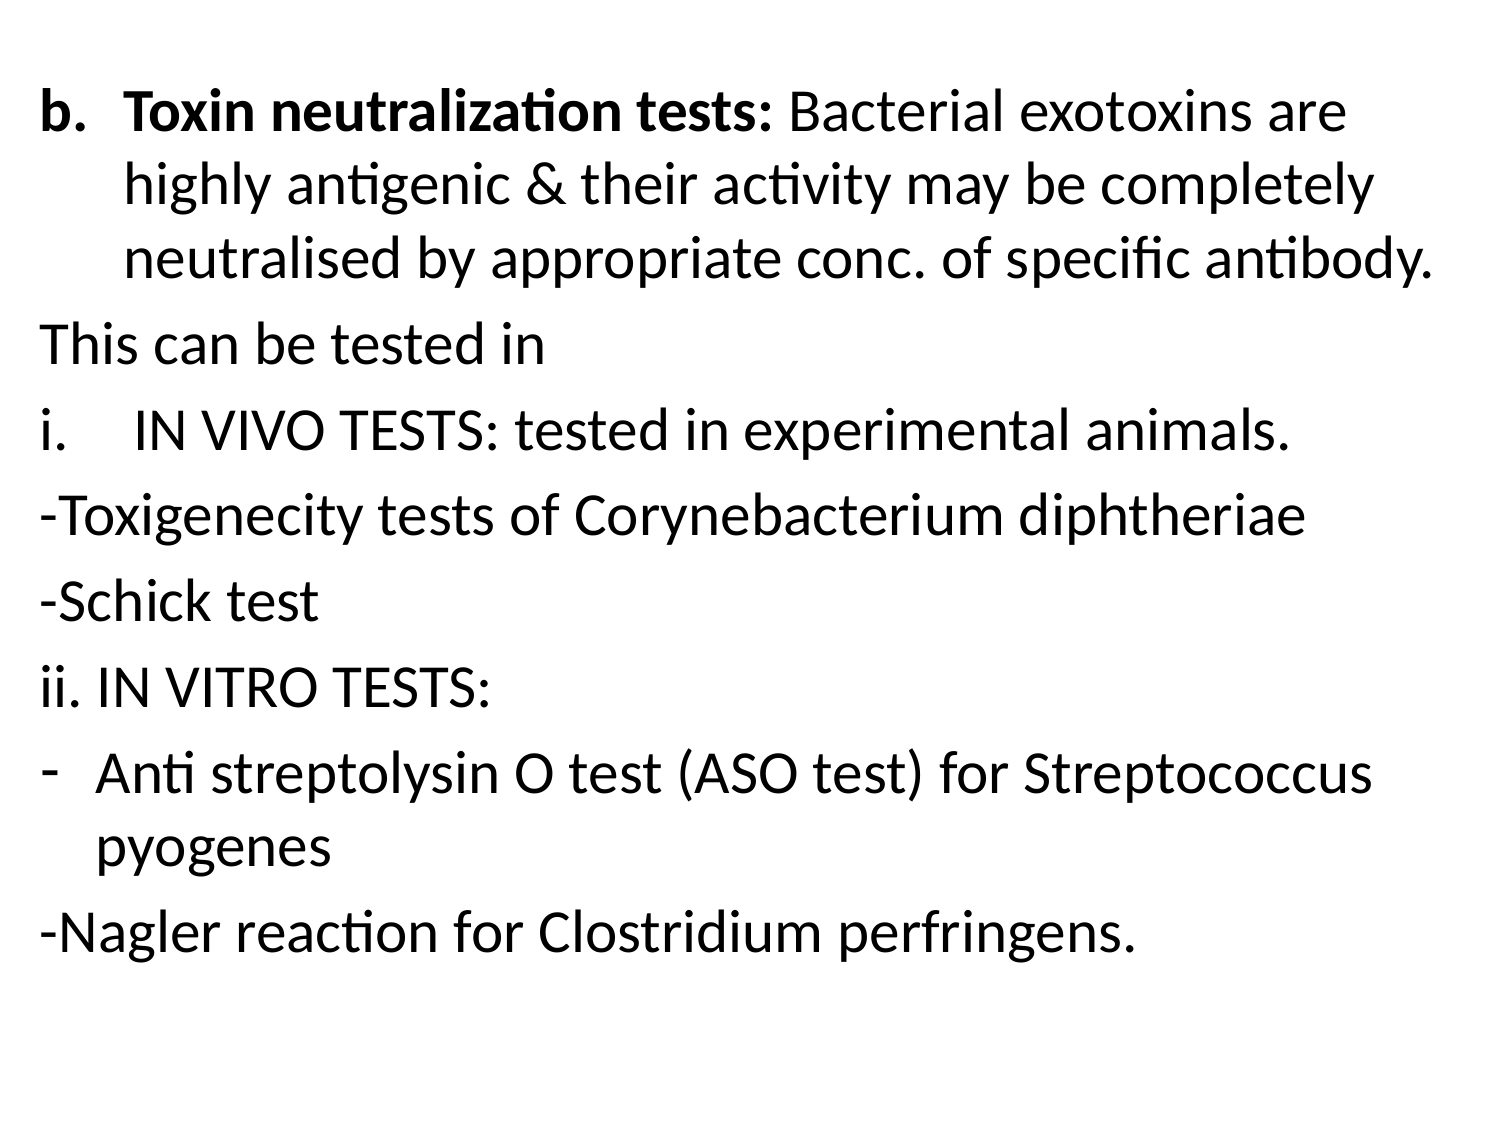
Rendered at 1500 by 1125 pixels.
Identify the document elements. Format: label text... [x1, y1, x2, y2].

list Toxin neutralization tests: Bacterial exotoxins are highly antigenic & their activity may be completely neutralised by appropriate conc. of specific antibody. This can be tested in IN VIVO TESTS: tested in experimental animals. -Toxigenecity tests of Corynebacterium diphtheriae -Schick test ii. IN VITRO TESTS: Anti streptolysin O test (ASO test) for Streptococcus pyogenes -Nagler reaction for Clostridium perfringens. [24, 62, 1463, 1005]
